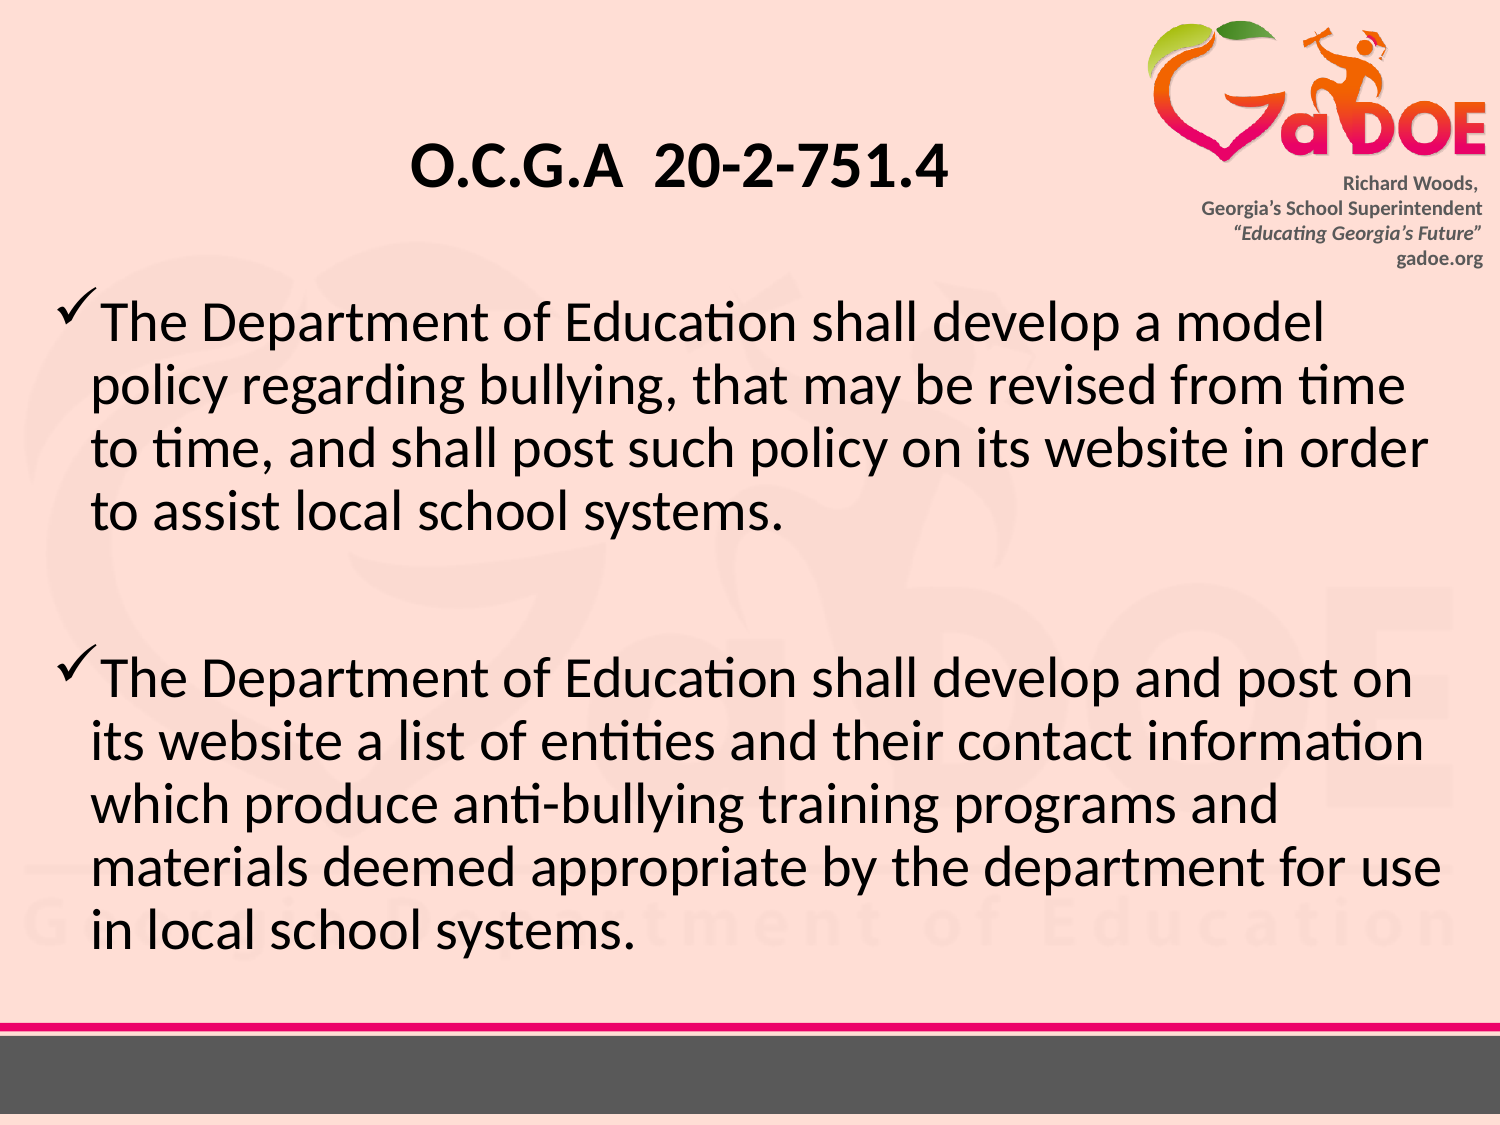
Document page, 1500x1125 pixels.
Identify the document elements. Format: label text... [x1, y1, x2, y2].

list The Department of Education shall develop a model policy regarding bullying, that may be revised from time to time, and shall post such policy on its website in order to assist local school systems. The Department of Education shall develop and post on its website a list of entities and their contact information which produce anti-bullying training programs and materials deemed appropriate by the department for use in local school systems. [37, 283, 1473, 1009]
picture [19, 235, 1473, 980]
picture [1135, 8, 1499, 164]
title O.C.G.A 20-2-751.4 [394, 119, 1011, 213]
